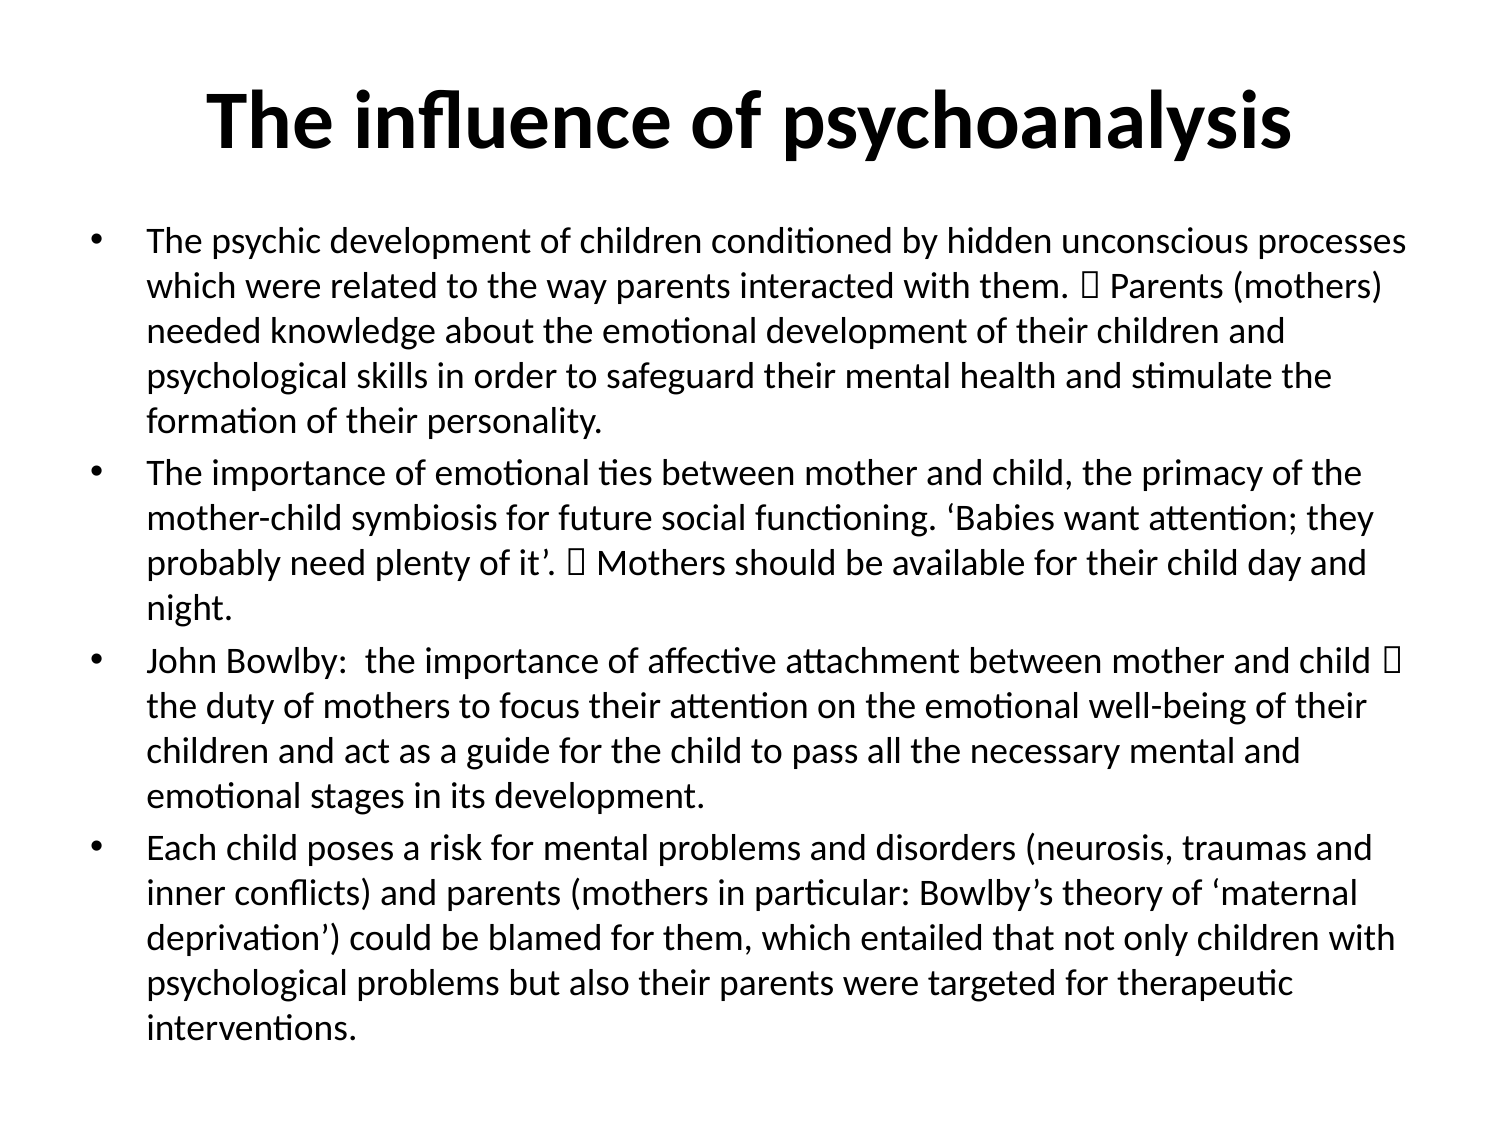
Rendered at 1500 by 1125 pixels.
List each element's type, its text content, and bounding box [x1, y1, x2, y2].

title The influence of psychoanalysis [75, 45, 1425, 185]
list The psychic development of children conditioned by hidden unconscious processes which were related to the way parents interacted with them.  Parents (mothers) needed knowledge about the emotional development of their children and psychological skills in order to safeguard their mental health and stimulate the formation of their personality. The importance of emotional ties between mother and child, the primacy of the mother-child symbiosis for future social functioning. ‘Babies want attention; they probably need plenty of it’.  Mothers should be available for their child day and night. John Bowlby: the importance of affective attachment between mother and child  the duty of mothers to focus their attention on the emotional well-being of their children and act as a guide for the child to pass all the necessary mental and emotional stages in its development. Each child poses a risk for mental problems and disorders (neurosis, traumas and inner conflicts) and parents (mothers in particular: Bowlby’s theory of ‘maternal deprivation’) could be blamed for them, which entailed that not only children with psychological problems but also their parents were targeted for therapeutic interventions. [75, 208, 1425, 1005]
